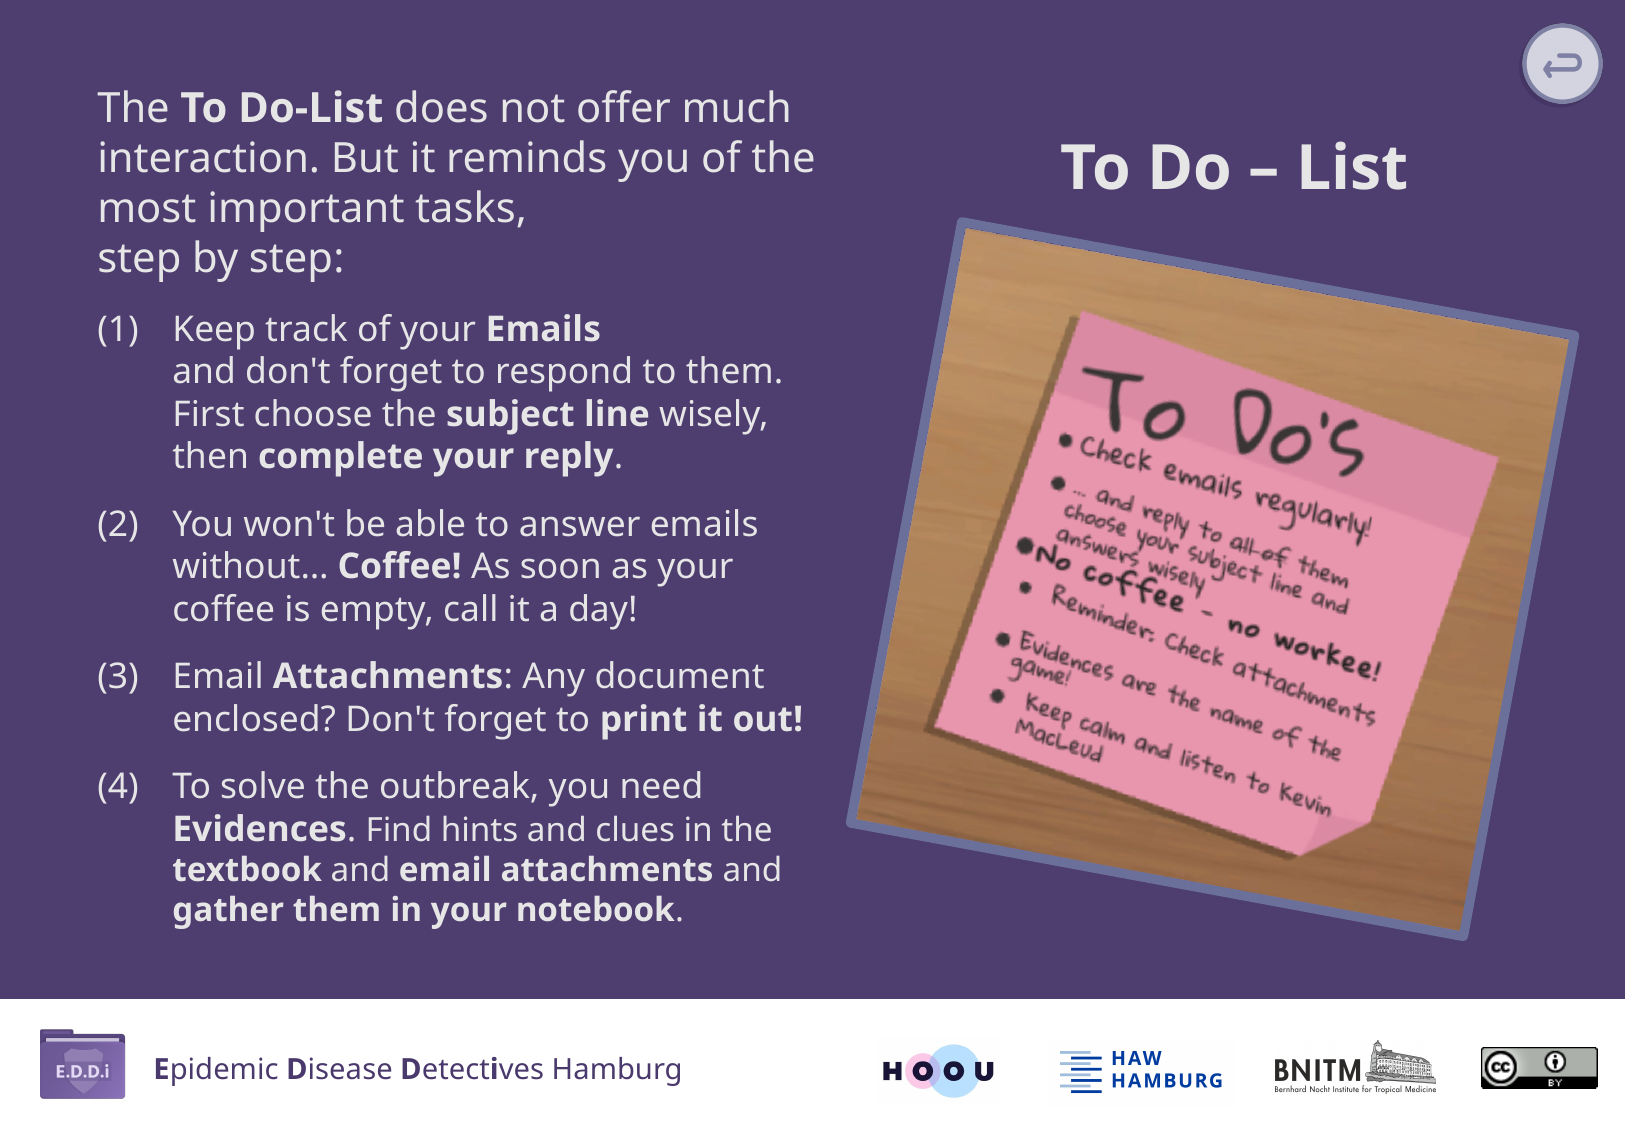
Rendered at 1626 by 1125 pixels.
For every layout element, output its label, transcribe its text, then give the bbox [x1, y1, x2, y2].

picture [1275, 1040, 1436, 1094]
picture [1516, 17, 1609, 110]
text_box Epidemic Disease Detectives Hamburg [137, 1042, 876, 1093]
text_box The To Do-List does not offer much interaction. But it reminds you of the most important tasks, step by step: Keep track of your Emails and don't forget to respond to them. First choose the subject line wisely, then complete your reply. You won't be able to answer emails without… Coffee! As soon as your coffee is empty, call it a day! Email Attachments: Any document enclosed? Don't forget to print it out! To solve the outbreak, you need Evidences. Find hints and clues in the textbook and email attachments and gather them in your notebook. [81, 72, 834, 440]
picture [1046, 1037, 1235, 1107]
picture [1481, 1047, 1598, 1089]
picture [31, 1012, 134, 1116]
picture [857, 229, 1568, 930]
picture [876, 1037, 1001, 1105]
text_box To Do – List [1045, 123, 1510, 207]
text_box [0, 999, 1625, 1125]
